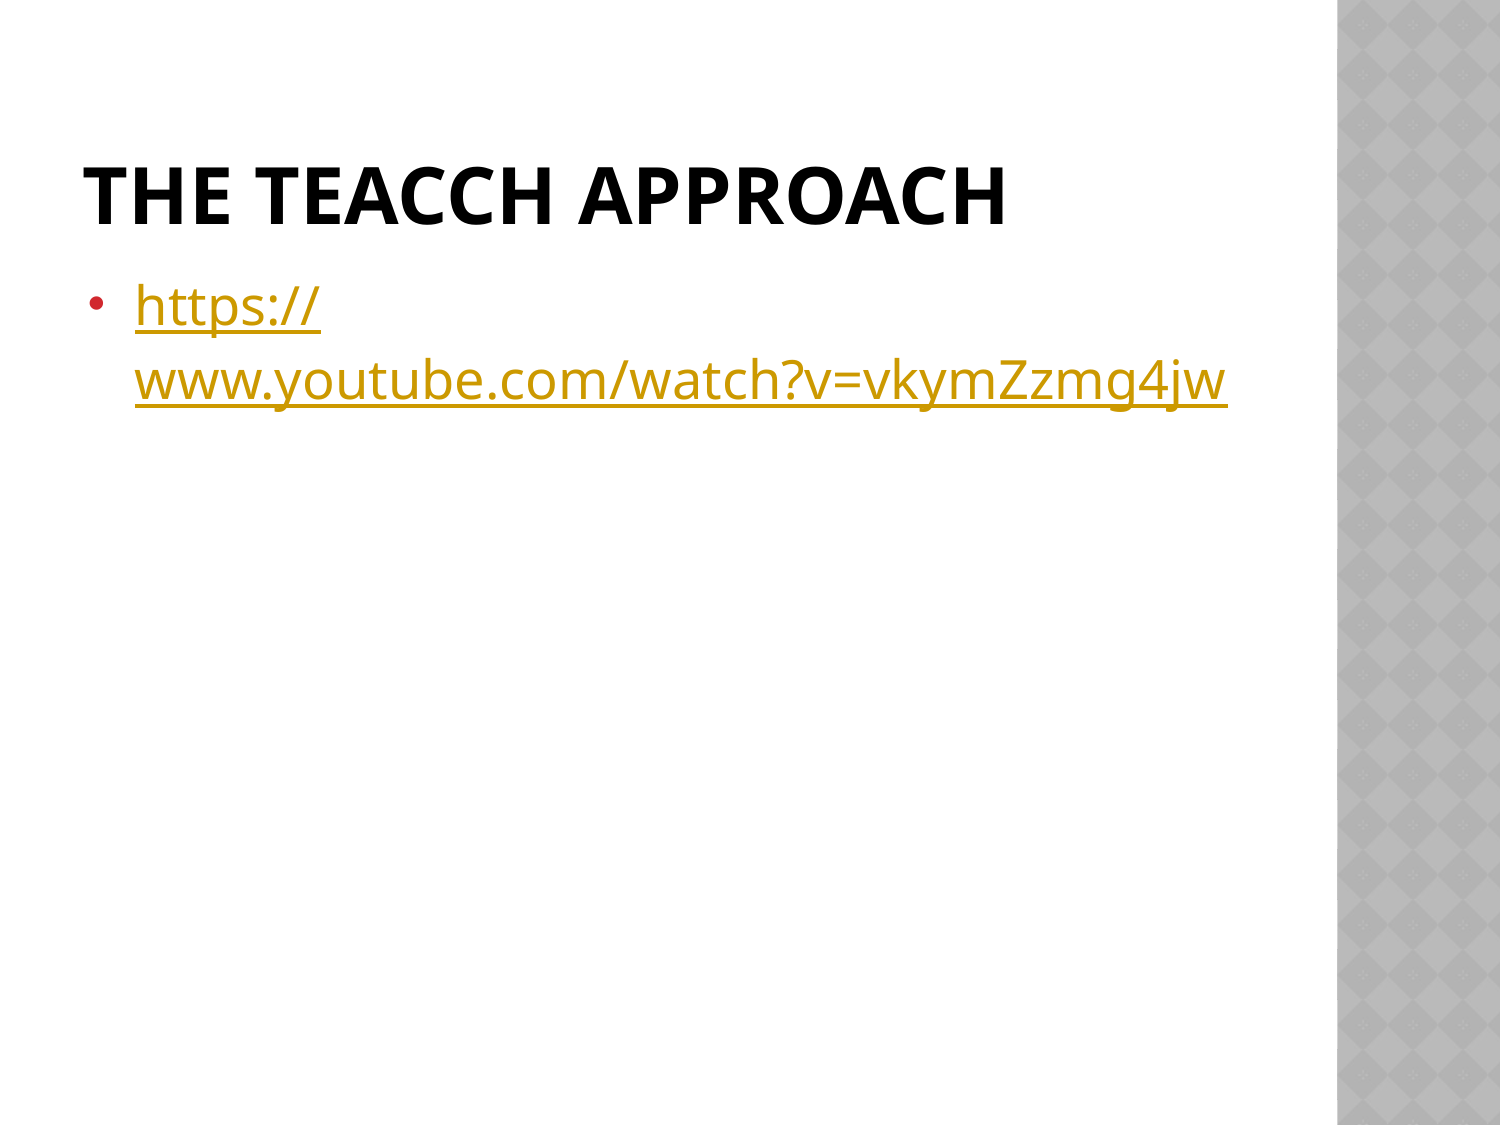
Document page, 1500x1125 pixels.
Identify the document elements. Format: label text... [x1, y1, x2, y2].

title The TEACCH Approach [75, 52, 1263, 240]
list https://www.youtube.com/watch?v=vkymZzmg4jw [75, 264, 1263, 1059]
